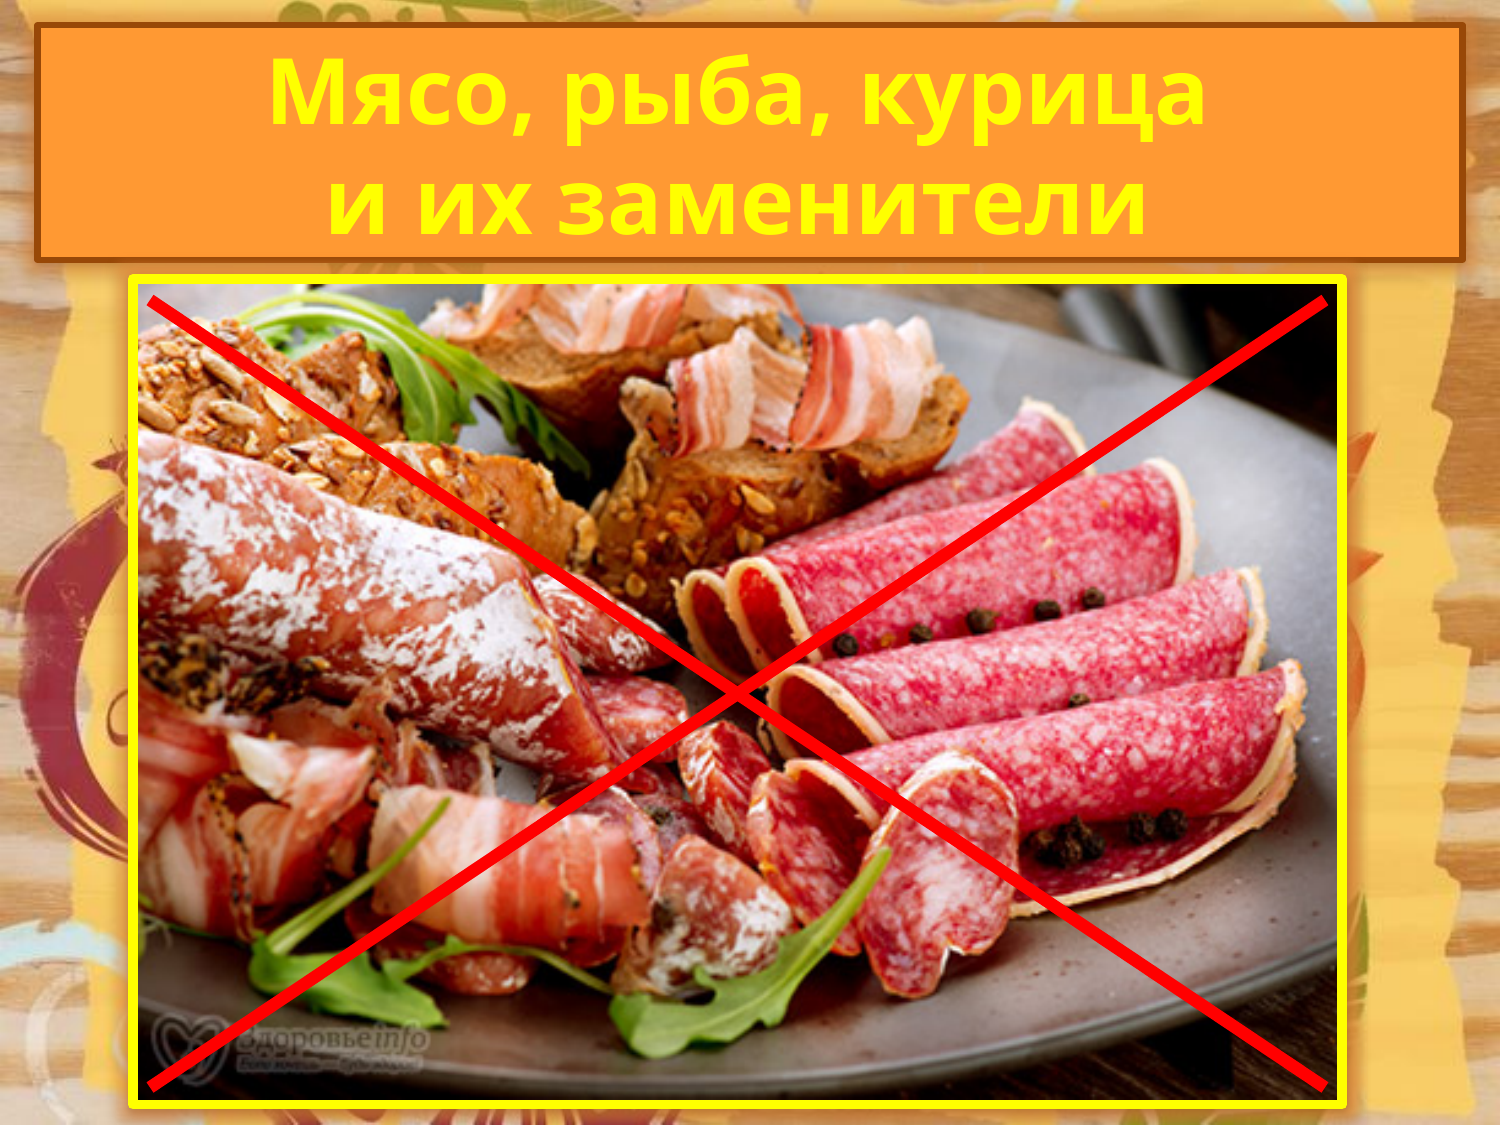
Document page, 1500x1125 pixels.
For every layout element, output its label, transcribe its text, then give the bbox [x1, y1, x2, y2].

text_box Мясо, рыба, курица и их заменители [37, 25, 1463, 260]
picture [0, 0, 1500, 1125]
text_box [137, 283, 1338, 1101]
